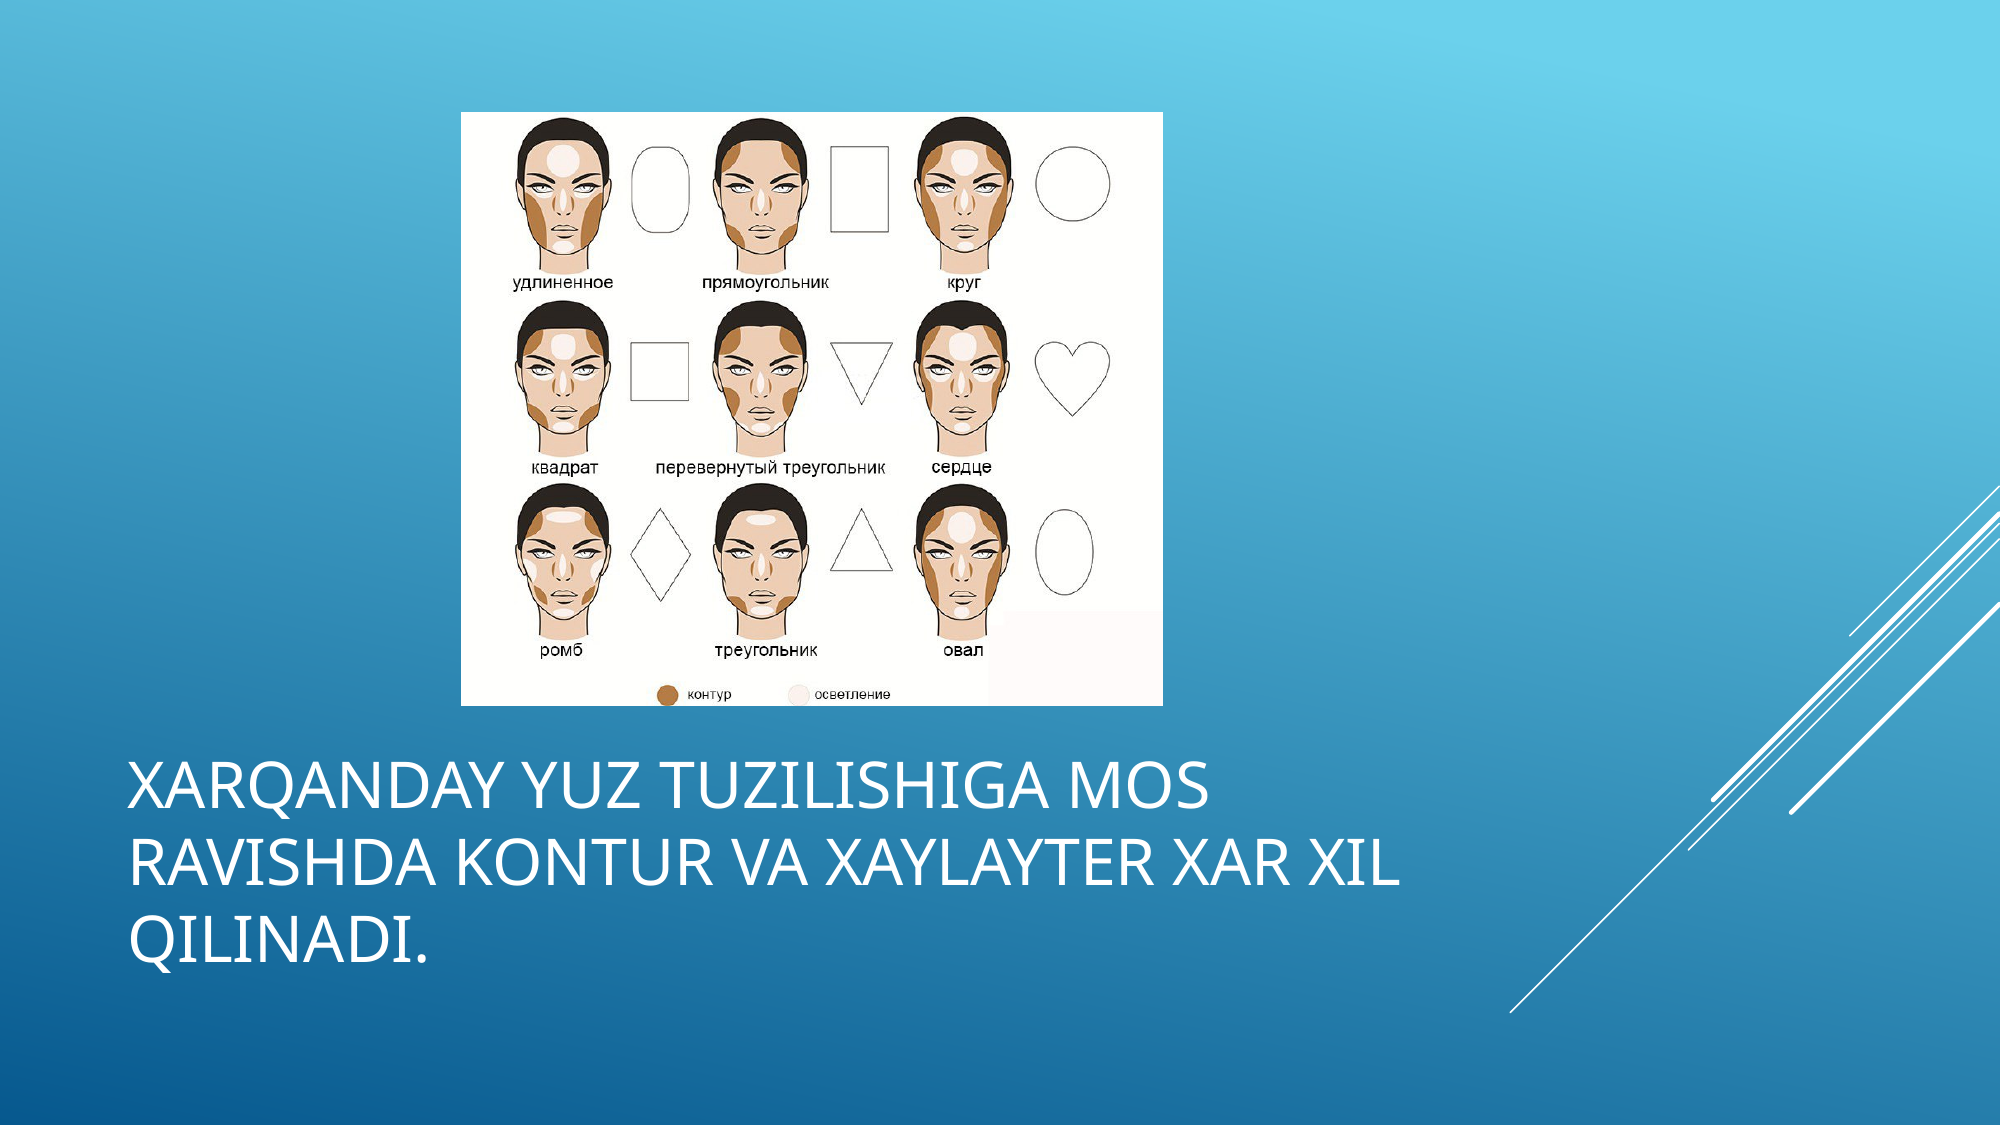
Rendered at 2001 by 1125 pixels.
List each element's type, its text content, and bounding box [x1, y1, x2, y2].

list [461, 112, 1163, 706]
title Xarqanday yuz tuzilishiga mos ravishda kontur va xaylayter xar xil qilinadi. [112, 736, 1513, 984]
